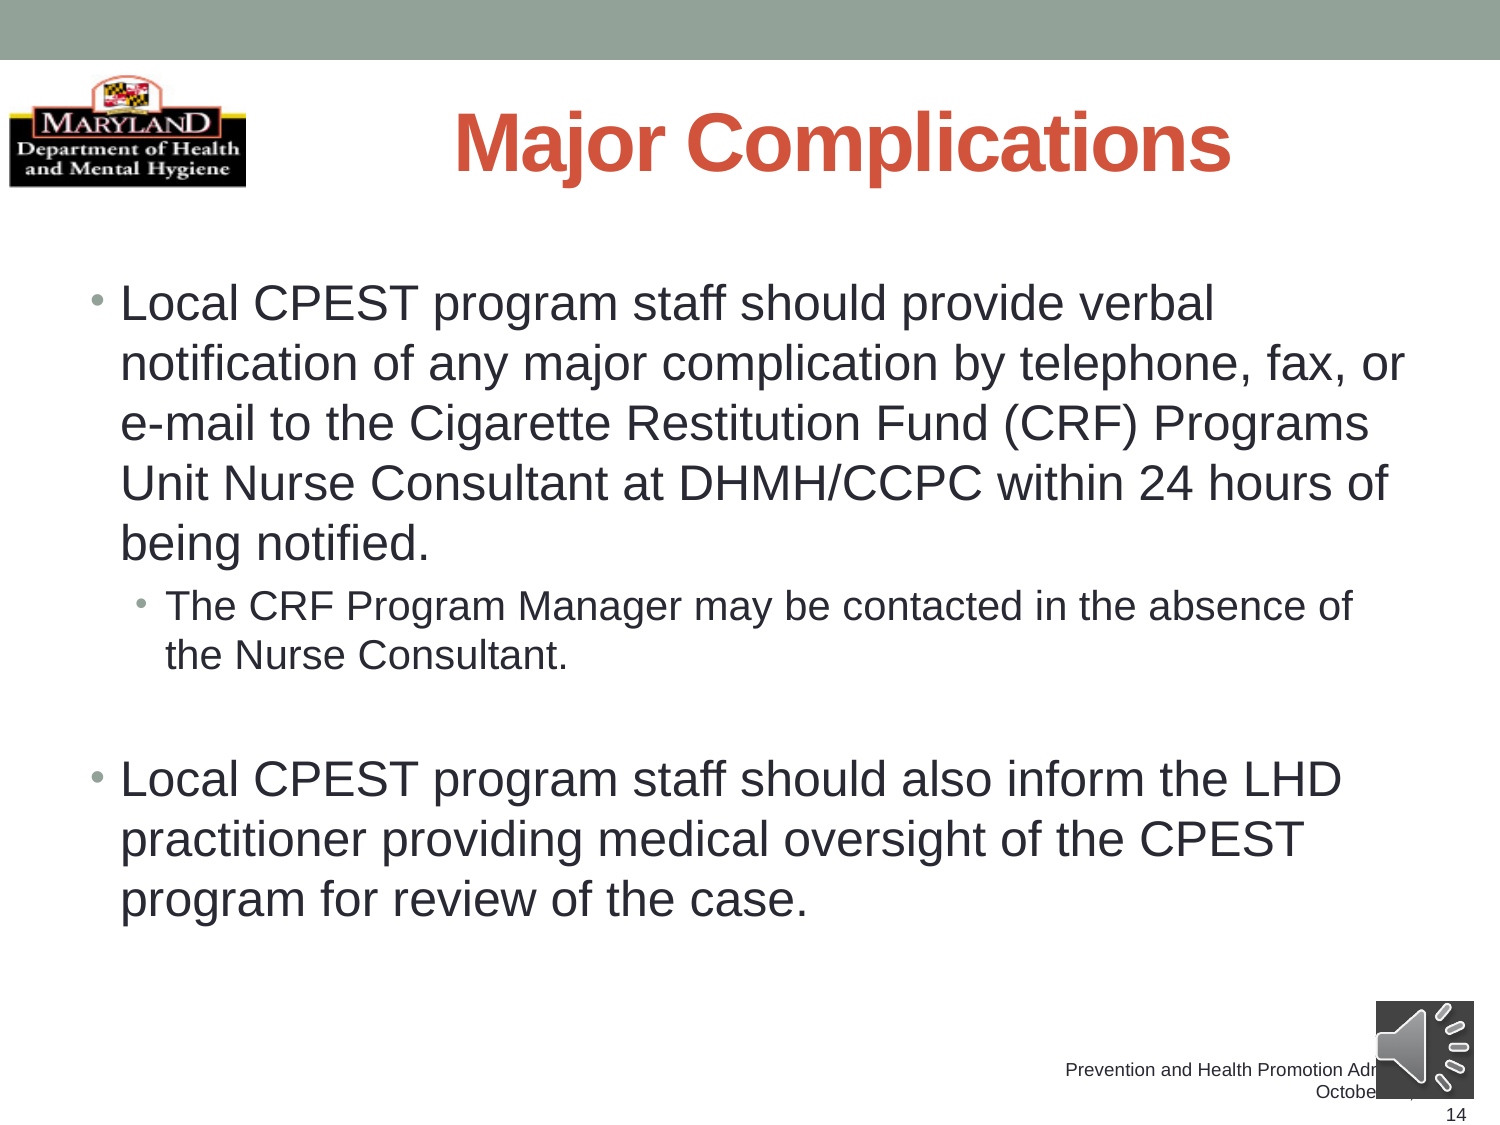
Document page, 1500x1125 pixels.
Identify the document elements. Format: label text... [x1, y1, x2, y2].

list Local CPEST program staff should provide verbal notification of any major complication by telephone, fax, or e-mail to the Cigarette Restitution Fund (CRF) Programs Unit Nurse Consultant at DHMH/CCPC within 24 hours of being notified. The CRF Program Manager may be contacted in the absence of the Nurse Consultant. Local CPEST program staff should also inform the LHD practitioner providing medical oversight of the CPEST program for review of the case. [75, 262, 1425, 1063]
picture [1374, 999, 1476, 1101]
picture [9, 74, 246, 188]
title Major Complications [237, 75, 1450, 202]
